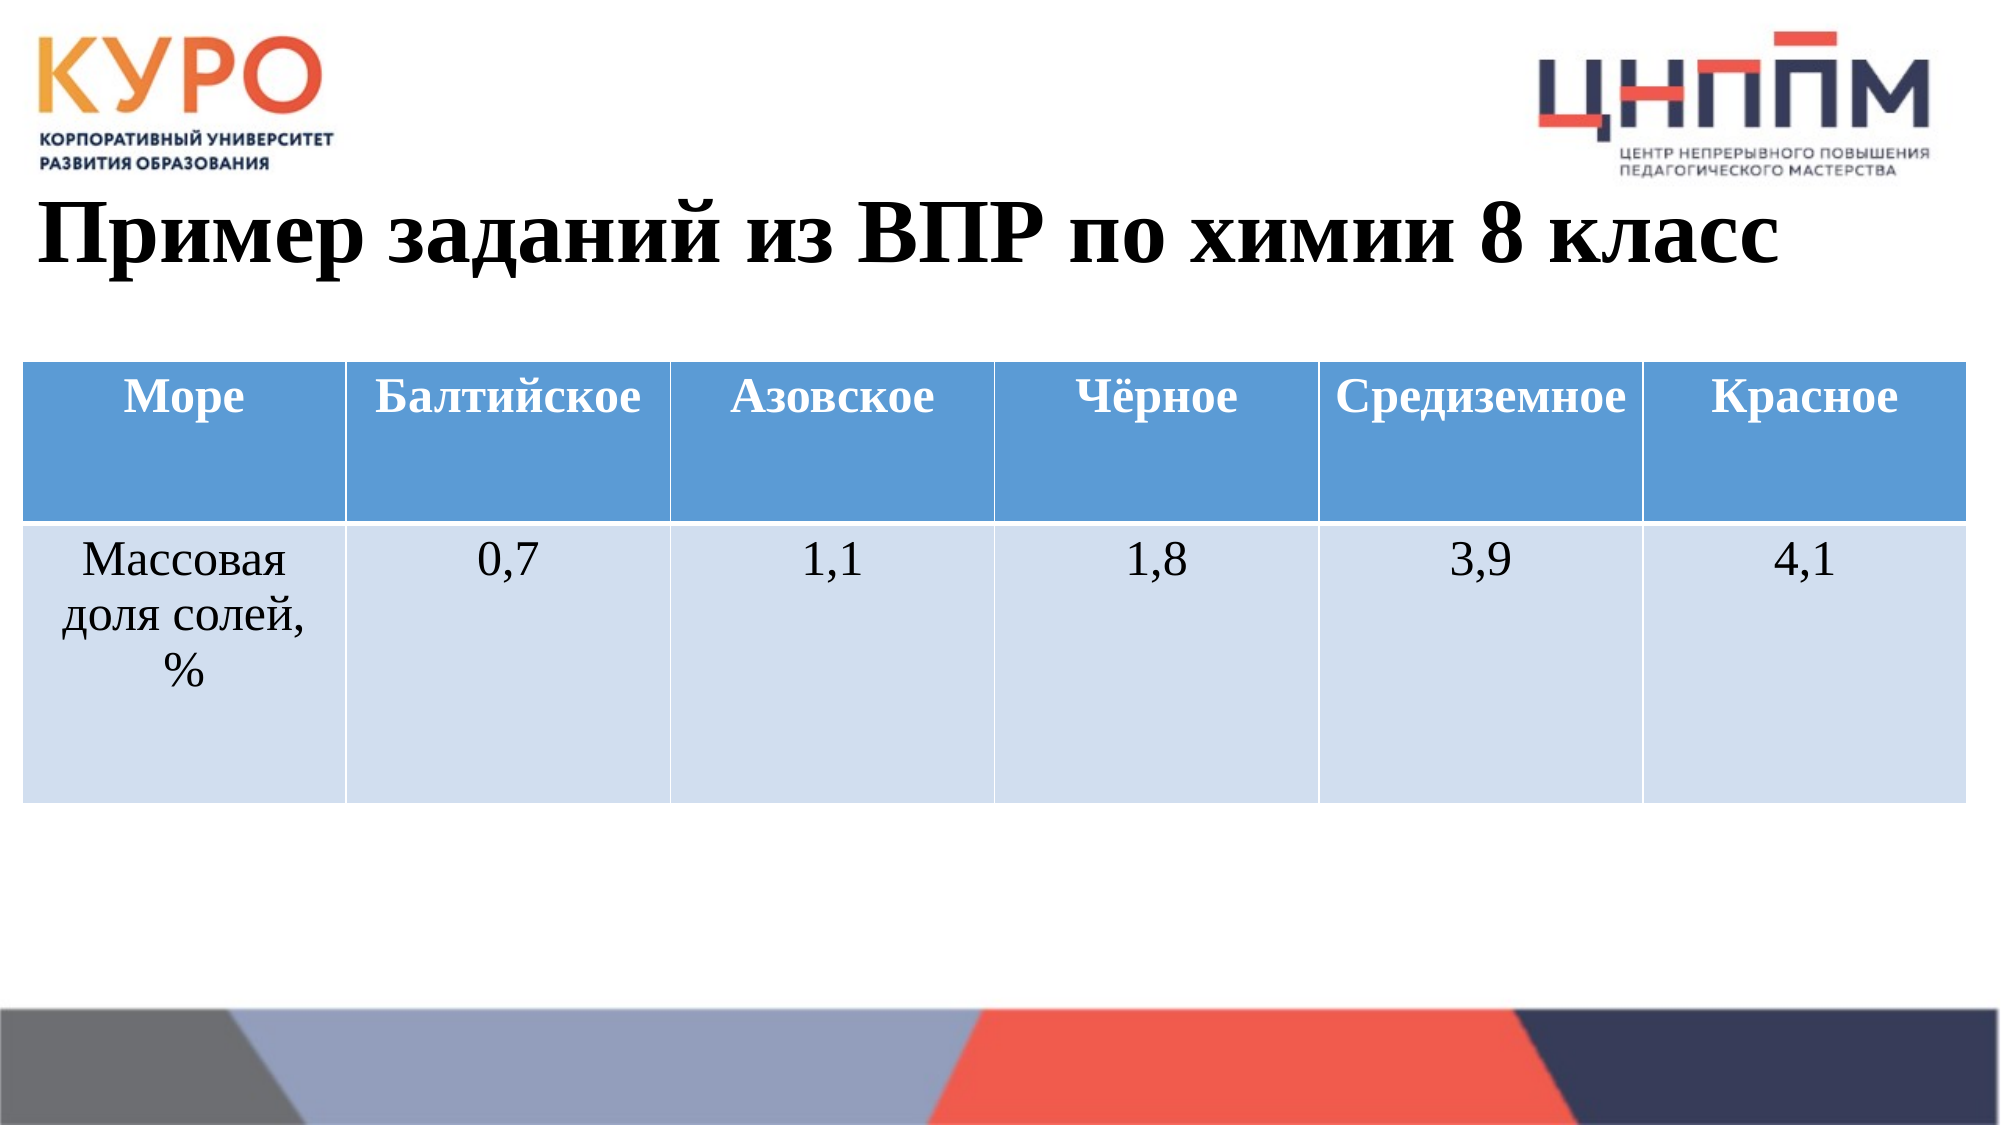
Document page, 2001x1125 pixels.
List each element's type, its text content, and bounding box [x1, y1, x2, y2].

table_cell 1,1 [671, 526, 994, 803]
table_cell 3,9 [1320, 526, 1642, 803]
table_header Средиземное [1320, 362, 1642, 521]
table_cell 1,8 [995, 526, 1318, 803]
table_cell 0,7 [347, 526, 670, 803]
table_cell Массовая доля солей, % [23, 526, 345, 803]
table_header Чёрное [995, 362, 1318, 521]
table_header Море [23, 362, 345, 521]
table_header Балтийское [347, 362, 670, 521]
table_header Красное [1644, 362, 1966, 521]
table_header Азовское [671, 362, 994, 521]
title Пример заданий из ВПР по химии 8 класс [22, 123, 1968, 342]
picture [0, 0, 2001, 1125]
table_cell 4,1 [1644, 526, 1966, 803]
